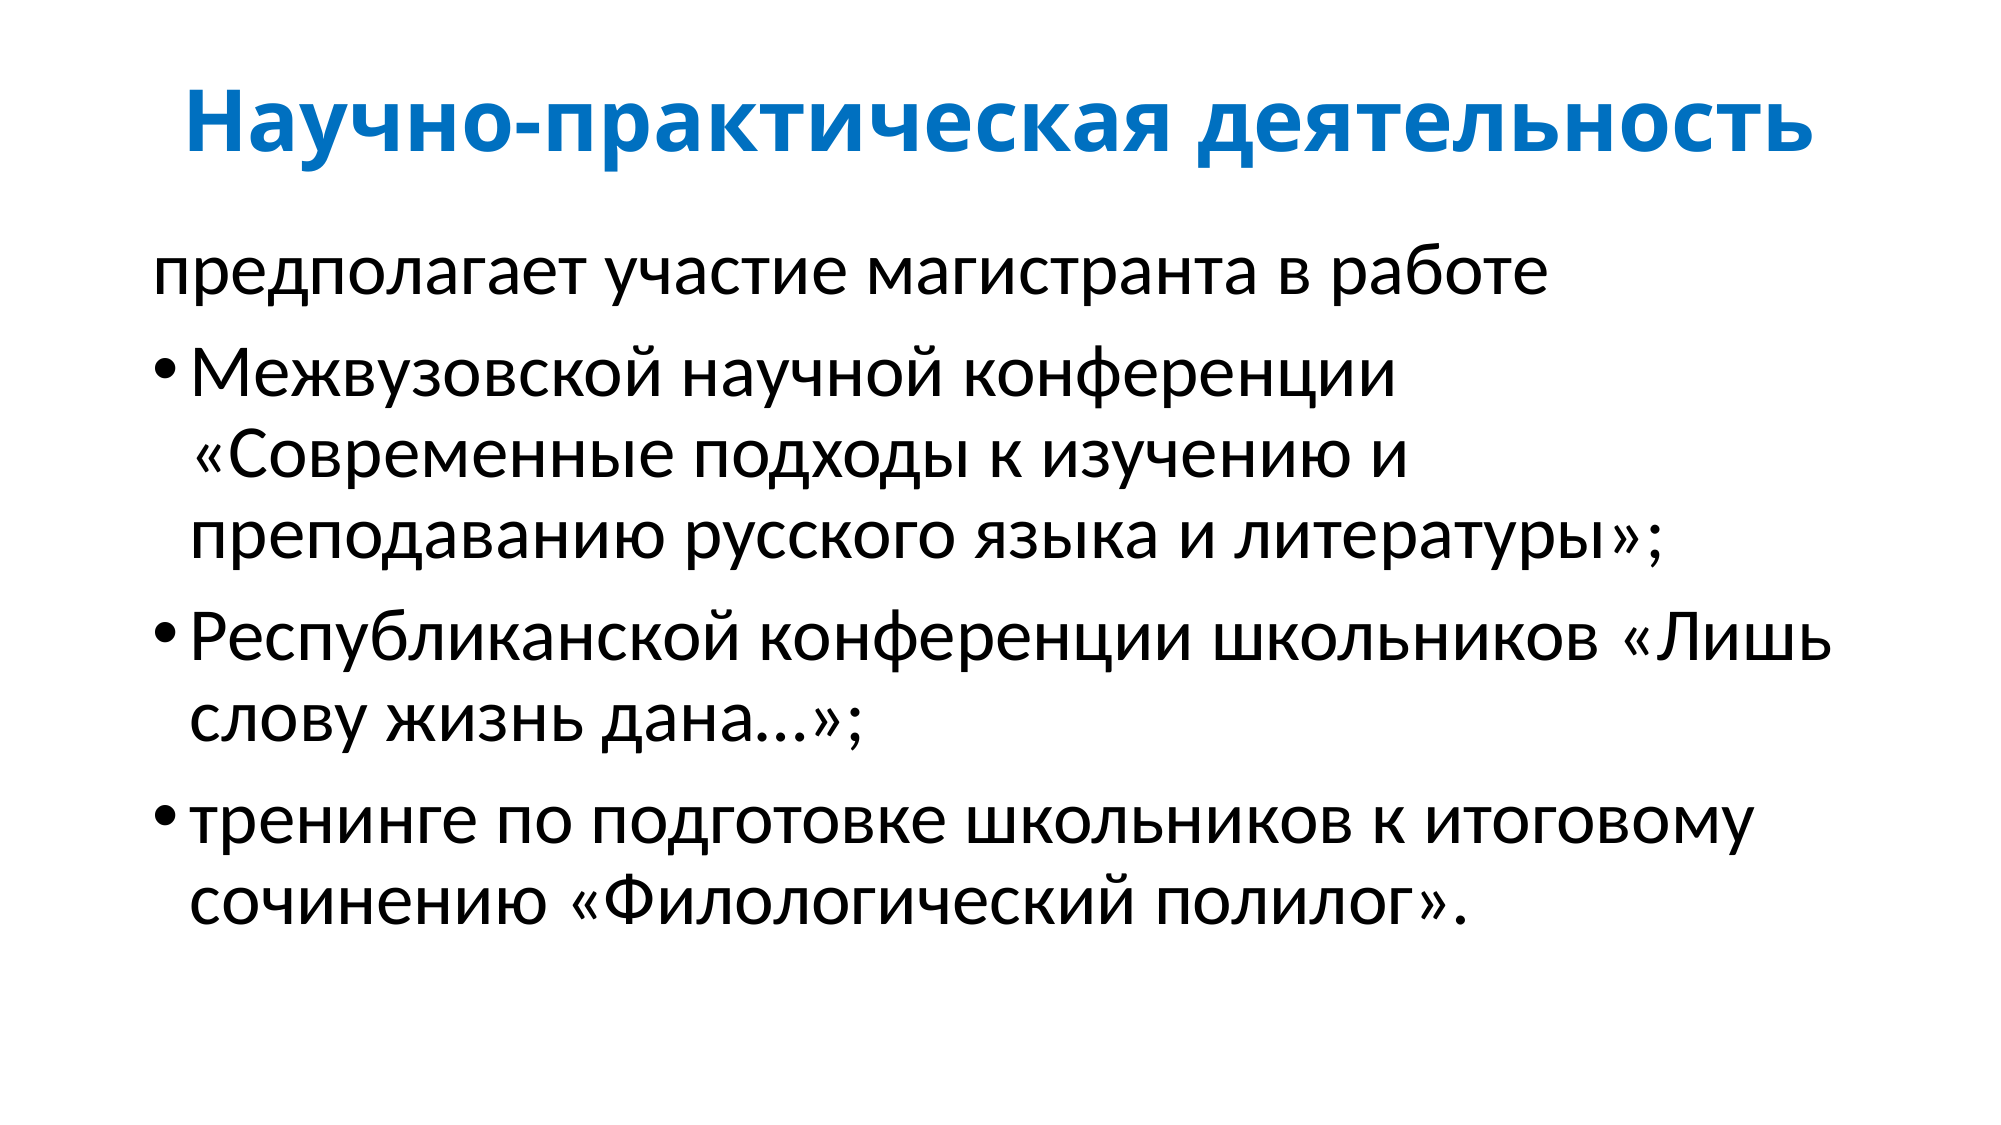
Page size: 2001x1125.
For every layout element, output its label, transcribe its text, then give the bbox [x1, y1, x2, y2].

title Научно-практическая деятельность [137, 59, 1863, 188]
list предполагает участие магистранта в работе Межвузовской научной конференции «Современные подходы к изучению и преподаванию русского языка и литературы»; Республиканской конференции школьников «Лишь слову жизнь дана…»; тренинге по подготовке школьников к итоговому сочинению «Филологический полилог». [137, 222, 1863, 1014]
